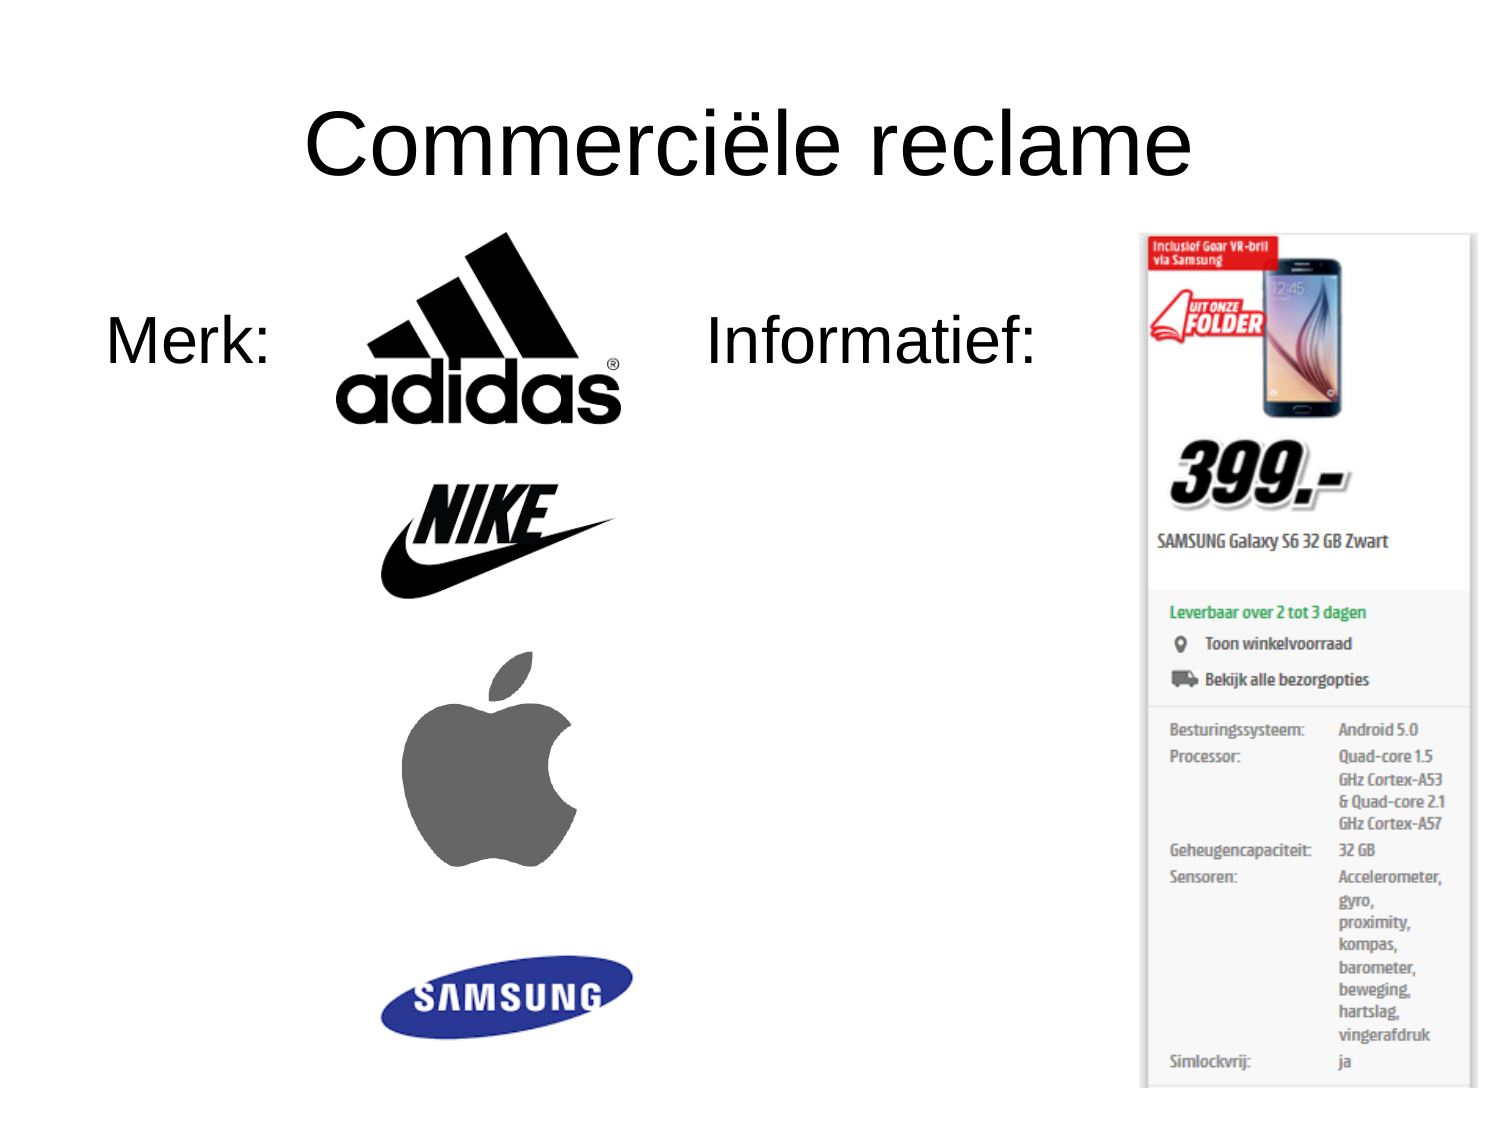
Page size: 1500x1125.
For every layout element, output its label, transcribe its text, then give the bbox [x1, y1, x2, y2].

list Merk: Informatief: [90, 196, 1441, 1094]
title Commerciële reclame [75, 45, 1425, 233]
picture [265, 428, 751, 1125]
picture [334, 231, 622, 425]
picture [1139, 232, 1478, 1088]
